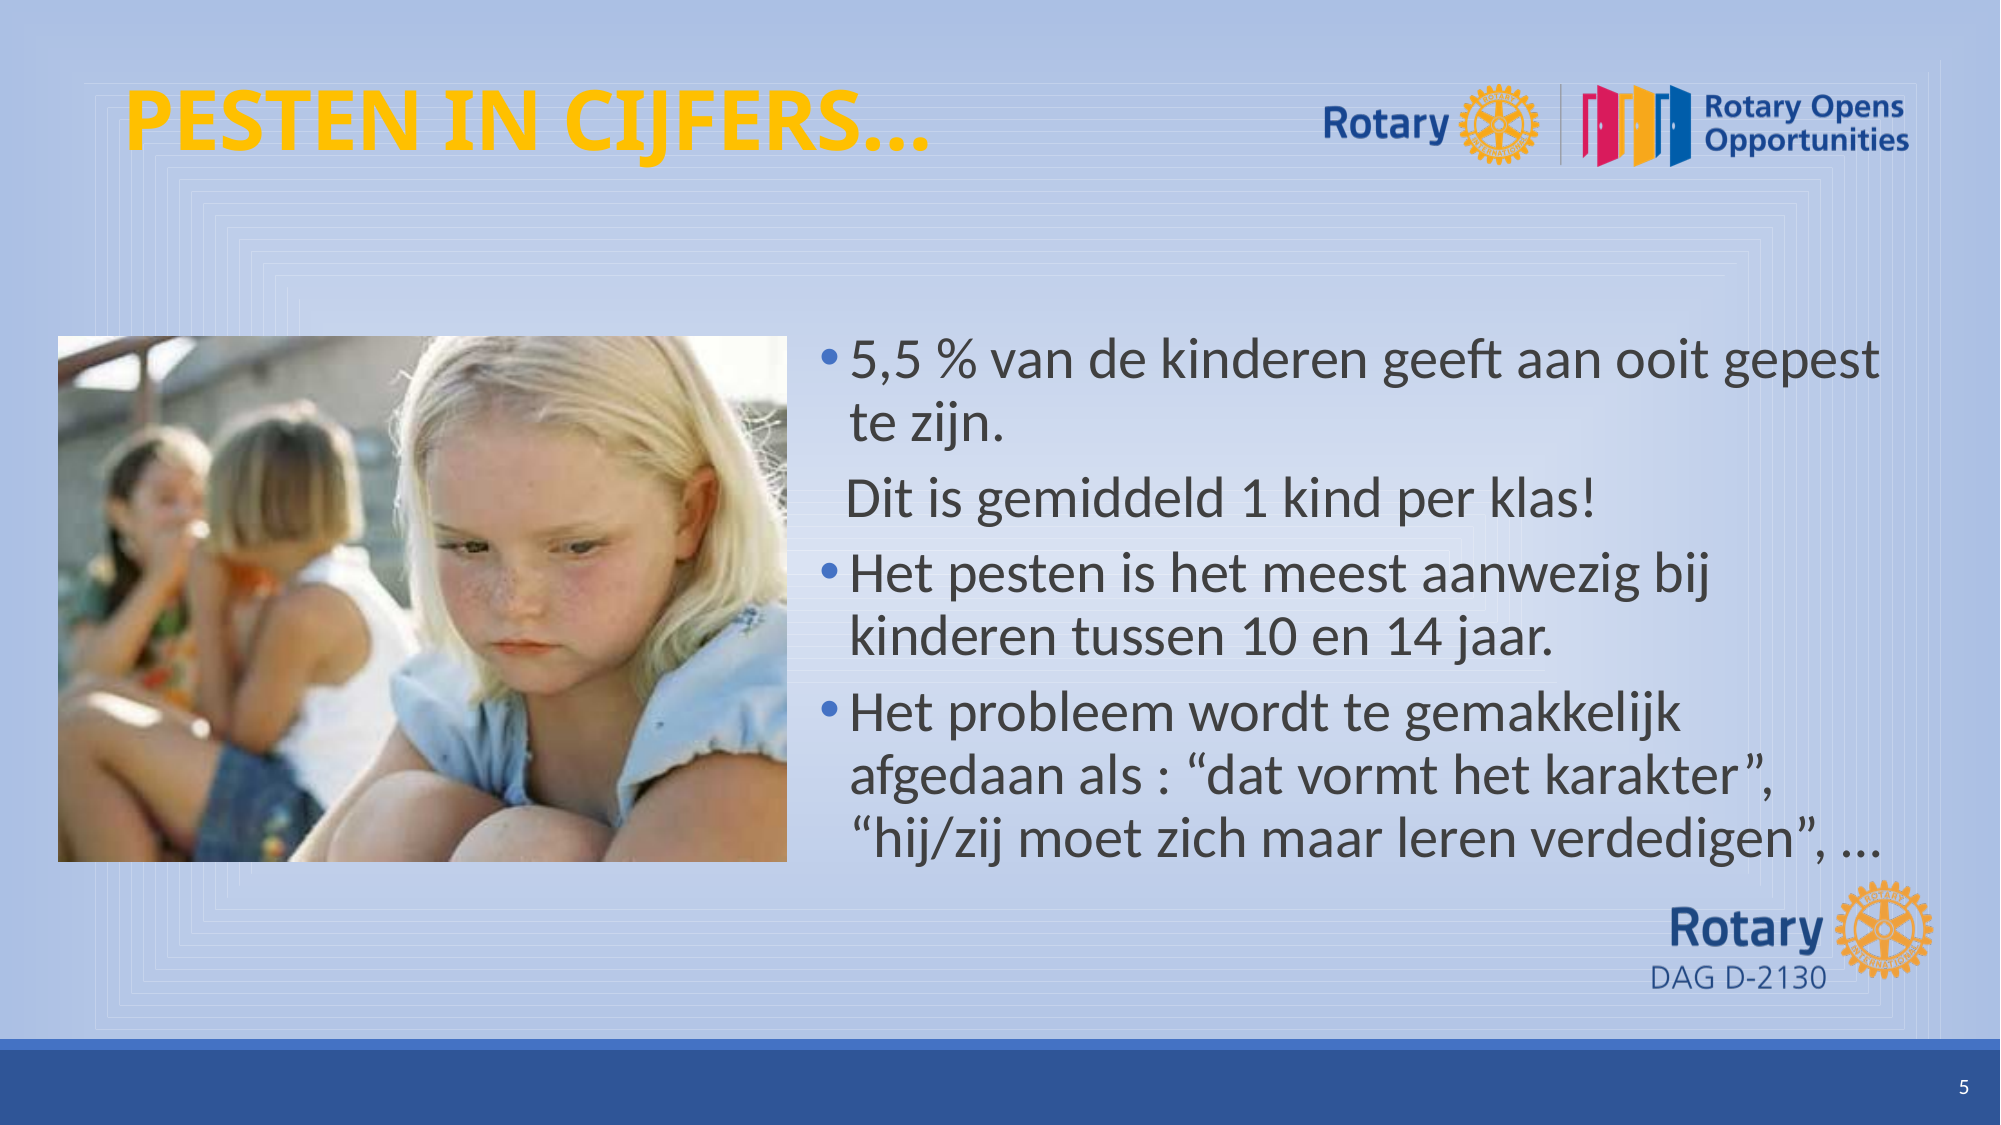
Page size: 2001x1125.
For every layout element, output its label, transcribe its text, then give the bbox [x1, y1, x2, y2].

picture [1323, 83, 1910, 168]
picture [57, 335, 787, 863]
title PESTEN IN CIJFERS… [108, 75, 1892, 177]
list 5,5 % van de kinderen geeft aan ooit gepest te zijn. Dit is gemiddeld 1 kind per klas! Het pesten is het meest aanwezig bij kinderen tussen 10 en 14 jaar. Het probleem wordt te gemakkelijk afgedaan als : “dat vormt het karakter”, “hij/zij moet zich maar leren verdedigen”, … [786, 321, 1911, 878]
picture [1323, 807, 1971, 1065]
slide_number 5 [1769, 1055, 1985, 1116]
